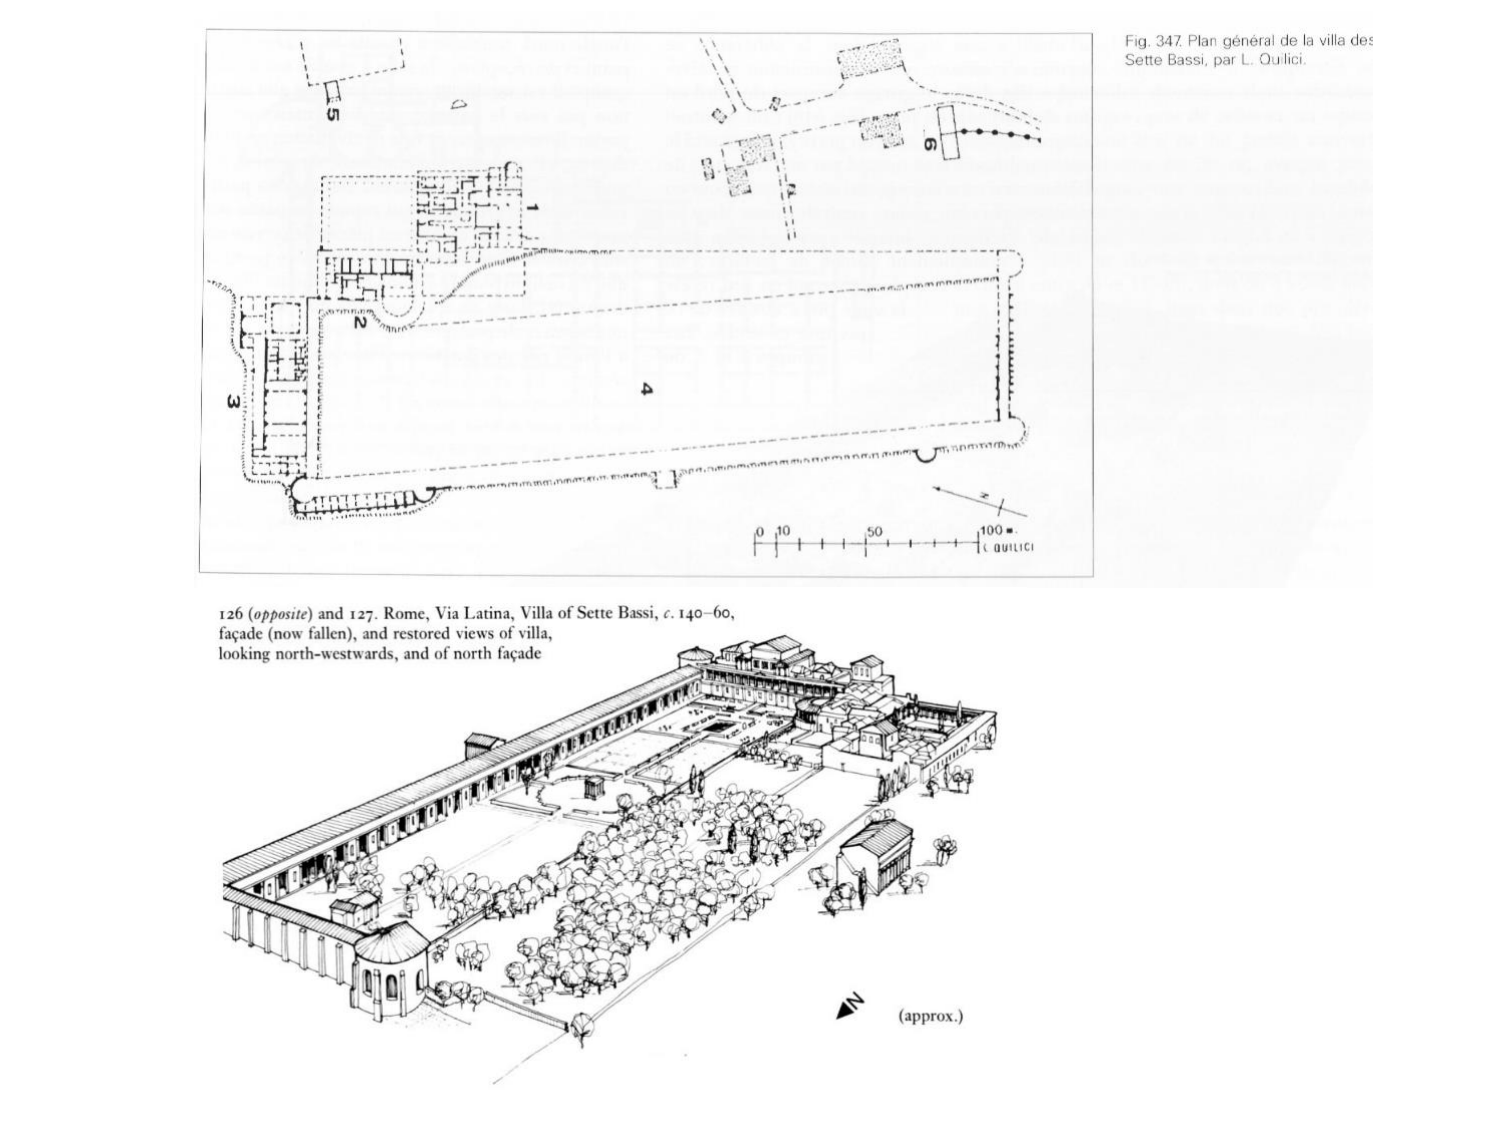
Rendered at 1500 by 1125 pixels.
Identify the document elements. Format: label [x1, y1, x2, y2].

picture [194, 11, 1373, 1115]
